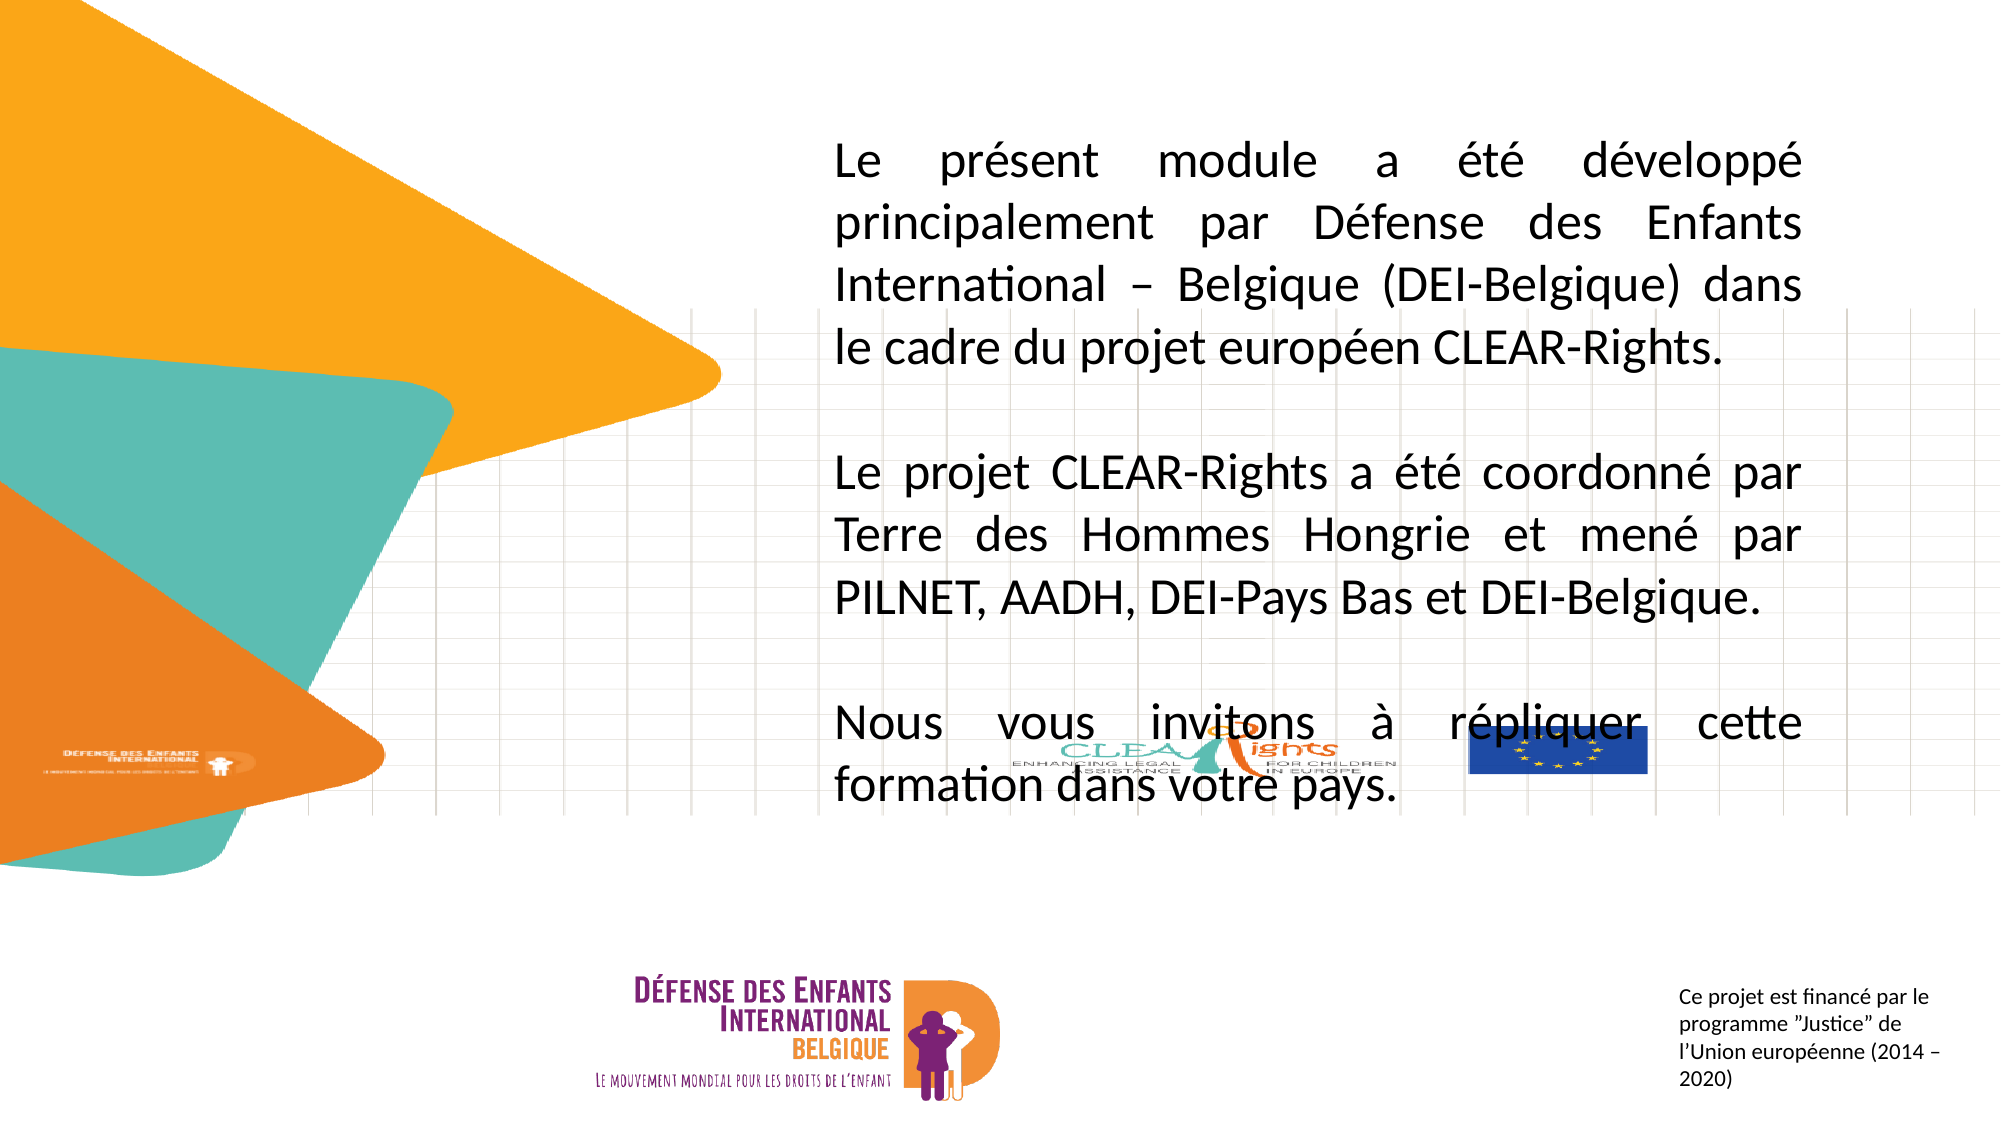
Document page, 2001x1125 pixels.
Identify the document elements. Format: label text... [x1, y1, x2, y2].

picture [0, 0, 2001, 1125]
text_box Ce projet est financé par le programme ”Justice” de l’Union européenne (2014 – 2020) [1664, 974, 1973, 1099]
text_box Le présent module a été développé principalement par Défense des Enfants International – Belgique (DEI-Belgique) dans le cadre du projet européen CLEAR-Rights. Le projet CLEAR-Rights a été coordonné par Terre des Hommes Hongrie et mené par PILNET, AADH, DEI-Pays Bas et DEI-Belgique. Nous vous invitons à répliquer cette formation dans votre pays. [820, 117, 1819, 820]
